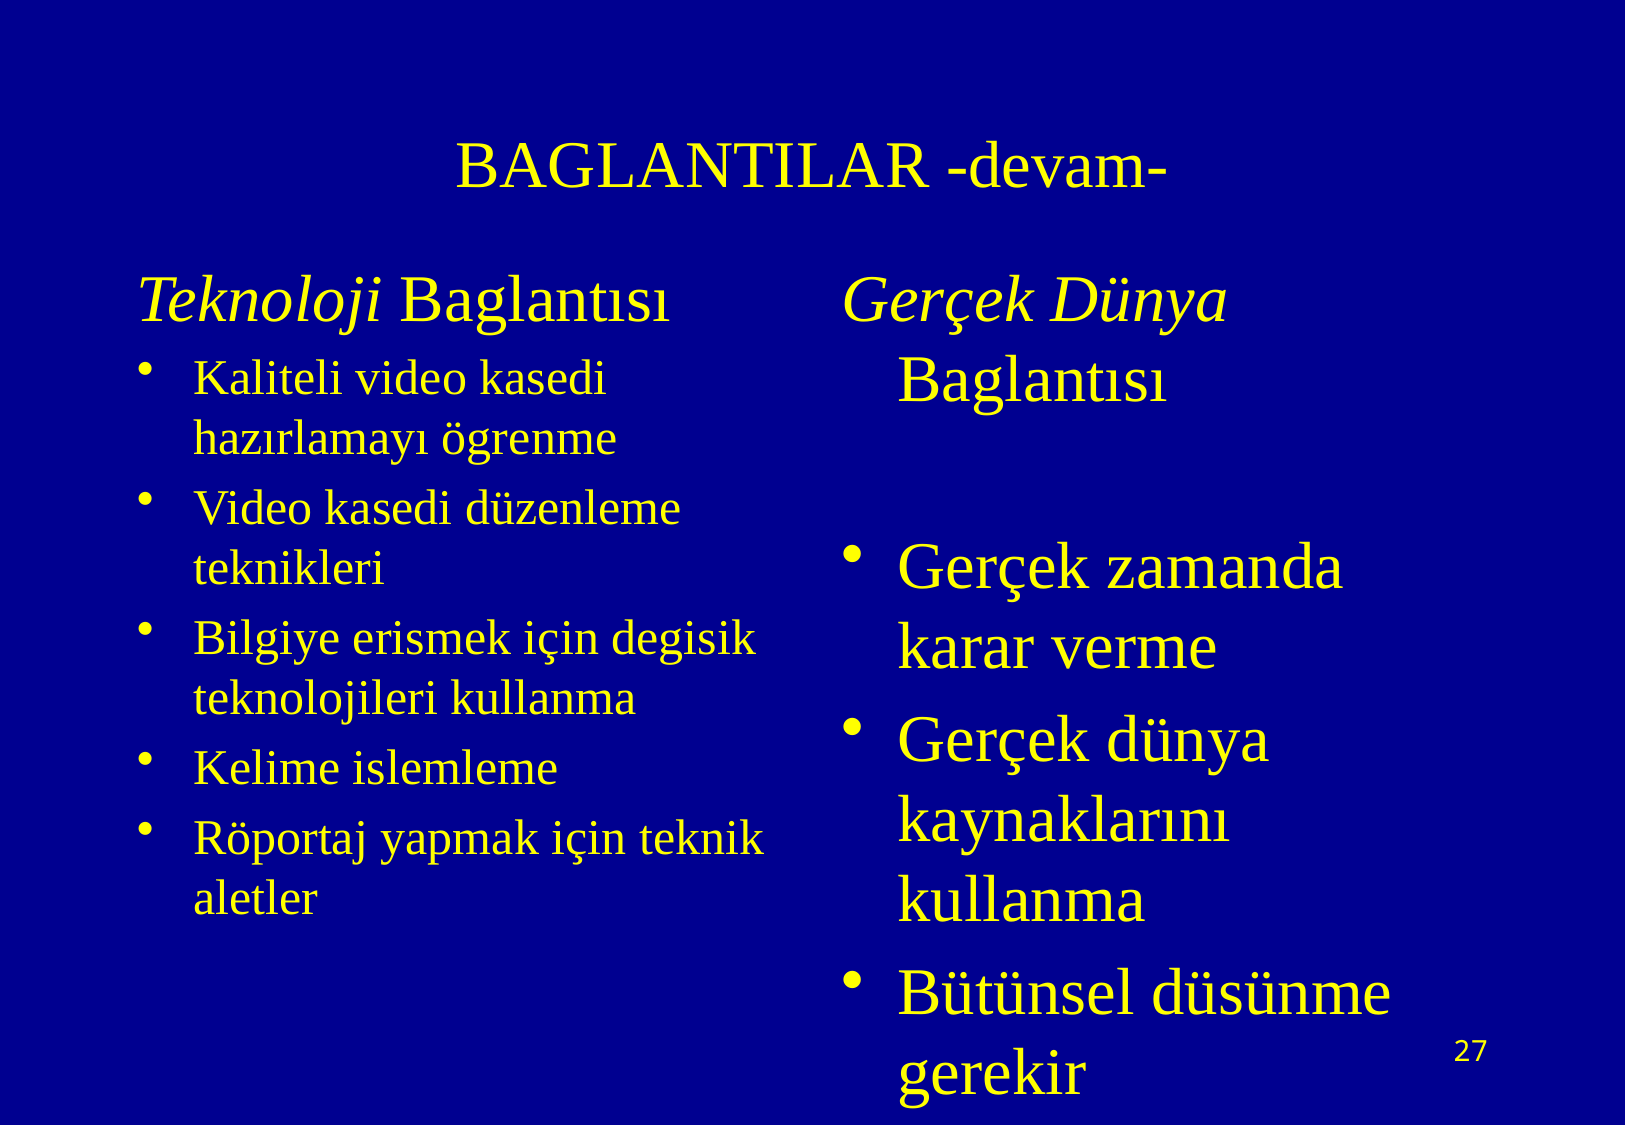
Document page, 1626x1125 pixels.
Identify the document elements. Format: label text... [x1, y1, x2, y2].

slide_number 27 [1164, 1024, 1504, 1101]
list Gerçek Dünya Baglantısı Gerçek zamanda karar verme Gerçek dünya kaynaklarını kullanma Bütünsel düsünme gerekir [825, 247, 1504, 1001]
title BAGLANTILAR -devam- [121, 99, 1504, 223]
list Teknoloji Baglantısı Kaliteli video kasedi hazırlamayı ögrenme Video kasedi düzenleme teknikleri Bilgiye erismek için degisik teknolojileri kullanma Kelime islemleme Röportaj yapmak için teknik aletler [121, 247, 800, 1001]
